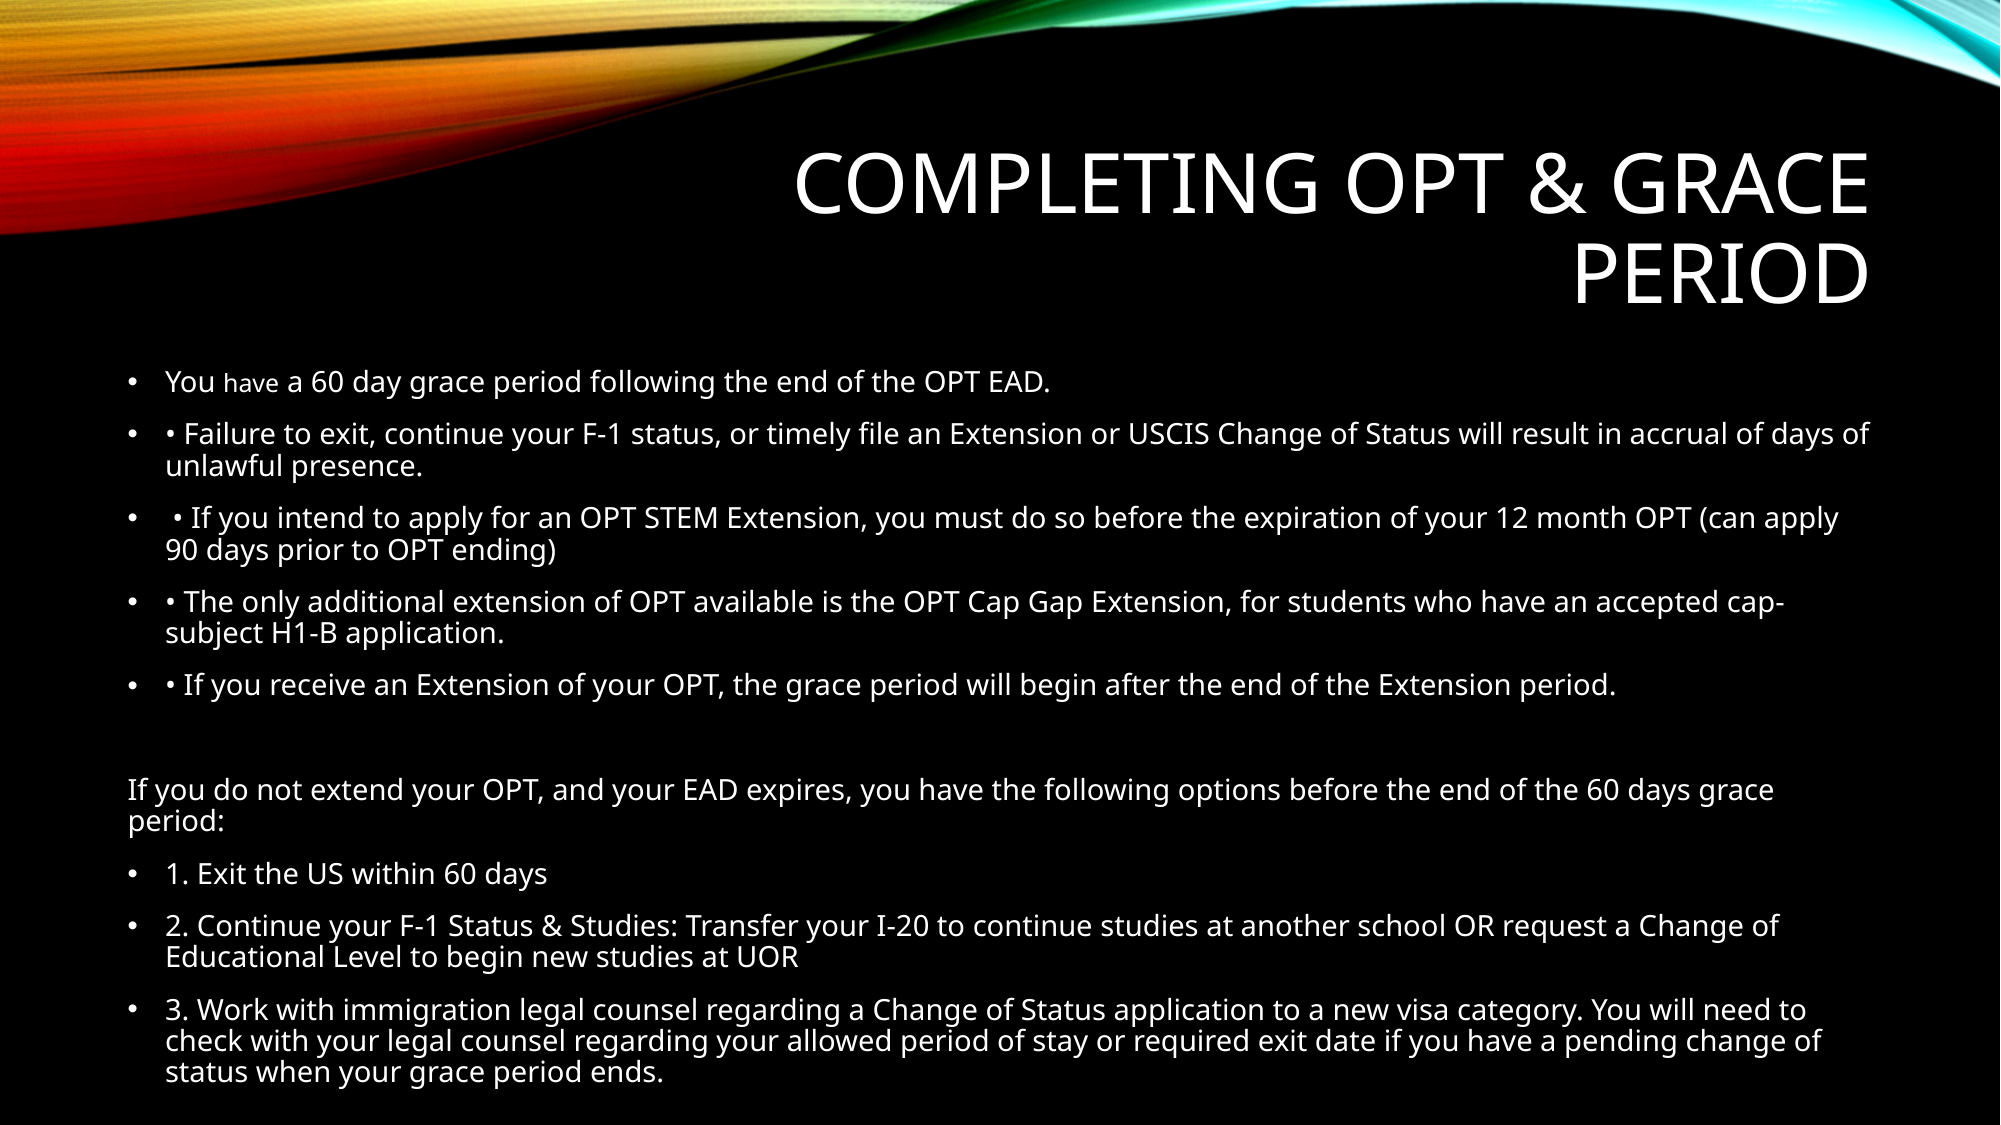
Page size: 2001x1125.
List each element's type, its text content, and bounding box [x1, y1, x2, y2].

title Completing opt & grace period [474, 125, 1888, 338]
list You have a 60 day grace period following the end of the OPT EAD. • Failure to exit, continue your F-1 status, or timely file an Extension or USCIS Change of Status will result in accrual of days of unlawful presence. • If you intend to apply for an OPT STEM Extension, you must do so before the expiration of your 12 month OPT (can apply 90 days prior to OPT ending) • The only additional extension of OPT available is the OPT Cap Gap Extension, for students who have an accepted cap-subject H1-B application. • If you receive an Extension of your OPT, the grace period will begin after the end of the Extension period. If you do not extend your OPT, and your EAD expires, you have the following options before the end of the 60 days grace period: 1. Exit the US within 60 days 2. Continue your F-1 Status & Studies: Transfer your I-20 to continue studies at another school OR request a Change of Educational Level to begin new studies at UOR 3. Work with immigration legal counsel regarding a Change of Status application to a new visa category. You will need to check with your legal counsel regarding your allowed period of stay or required exit date if you have a pending change of status when your grace period ends. [112, 360, 1888, 1021]
picture [0, 0, 2000, 237]
